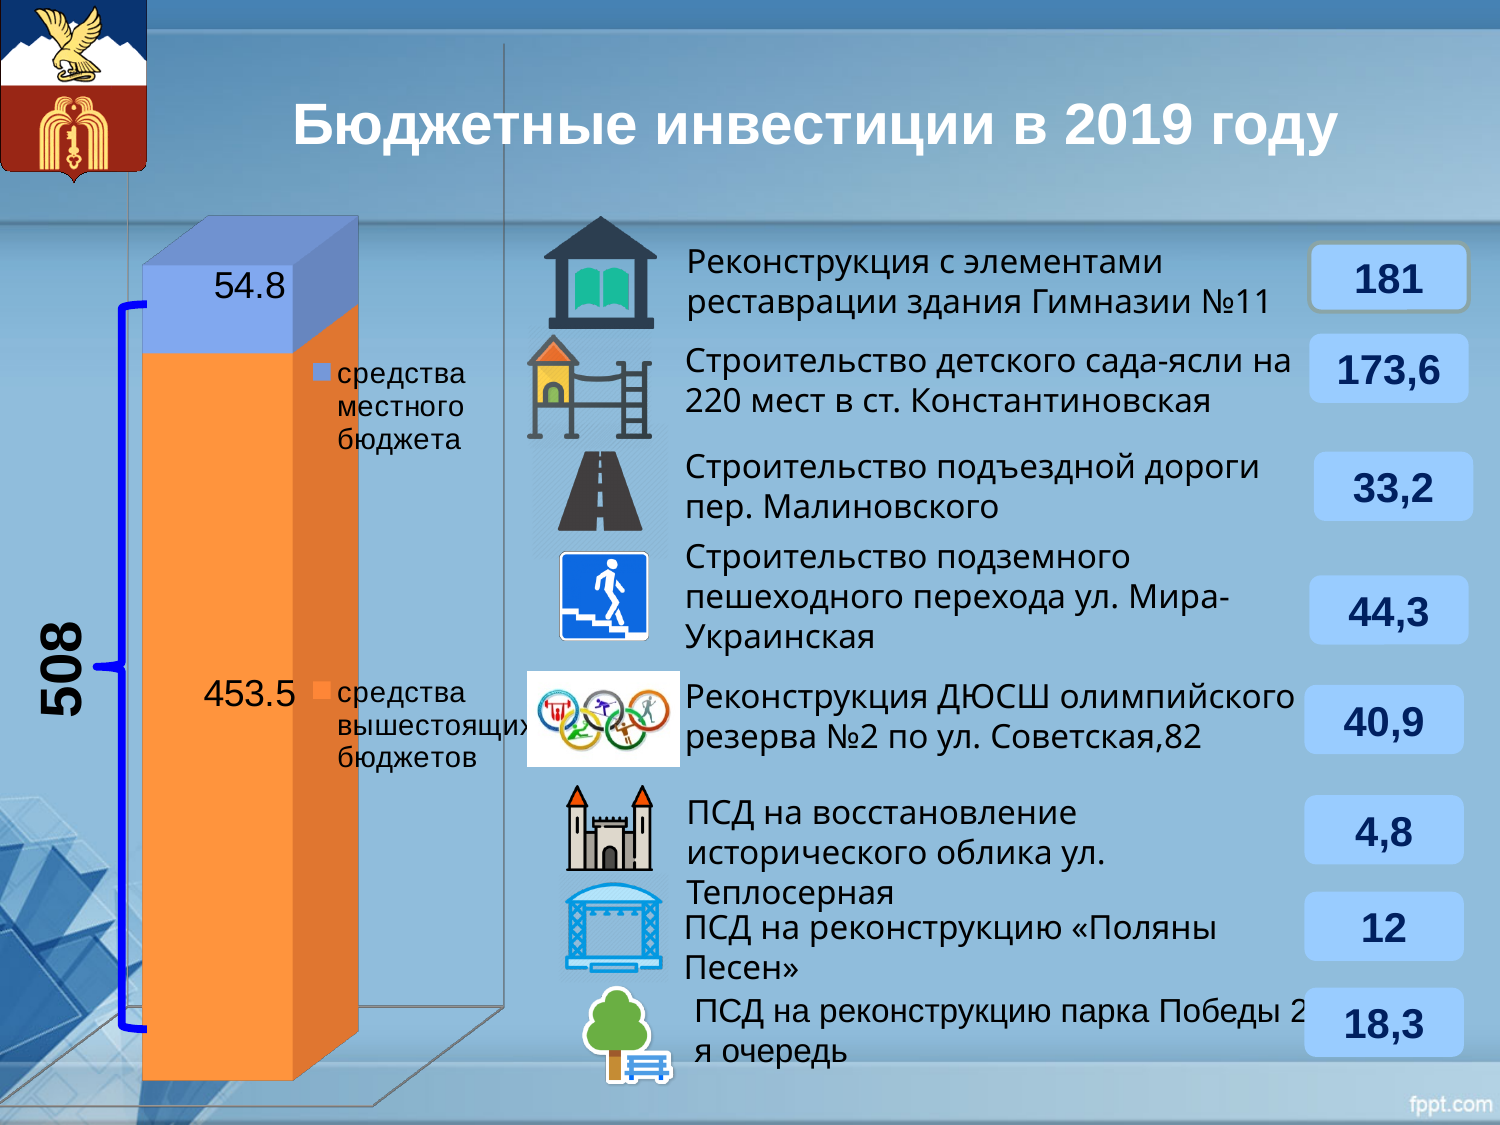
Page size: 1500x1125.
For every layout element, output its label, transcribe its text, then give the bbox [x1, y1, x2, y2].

text_box 18,3 [1302, 985, 1466, 1059]
text_box Строительство детского сада-ясли на 220 мест в ст. Константиновская [779, 330, 1328, 429]
text_box Строительство подъездной дороги пер. Малиновского [779, 436, 1328, 526]
text_box ПСД на реконструкцию парка Победы 2-я очередь [779, 980, 1338, 1079]
text_box 4,8 [1302, 793, 1466, 867]
picture [527, 671, 680, 768]
picture [527, 216, 670, 641]
text_box Реконструкция ДЮСШ олимпийского резерва №2 по ул. Советская,82 [779, 665, 1328, 764]
text_box 181 [1309, 242, 1469, 312]
text_box ПСД на восстановление исторического облика ул. Теплосерная [779, 782, 1330, 921]
chart [0, 20, 776, 1125]
text_box Реконструкция с элементами реставрации здания Гимназии №11 [779, 231, 1330, 329]
text_box 33,2 [1311, 449, 1476, 524]
picture [558, 784, 680, 1087]
text_box Бюджетные инвестиции в 2019 году [779, 52, 1469, 164]
picture [0, 0, 1500, 1125]
text_box Строительство подземного пешеходного перехода ул. Мира-Украинская [779, 526, 1328, 665]
text_box 12 [1302, 889, 1466, 964]
text_box 173,6 [1307, 331, 1471, 405]
text_box 44,3 [1307, 573, 1471, 647]
text_box ПСД на реконструкцию «Поляны Песен» [779, 921, 1327, 980]
text_box 40,9 [1302, 682, 1466, 757]
